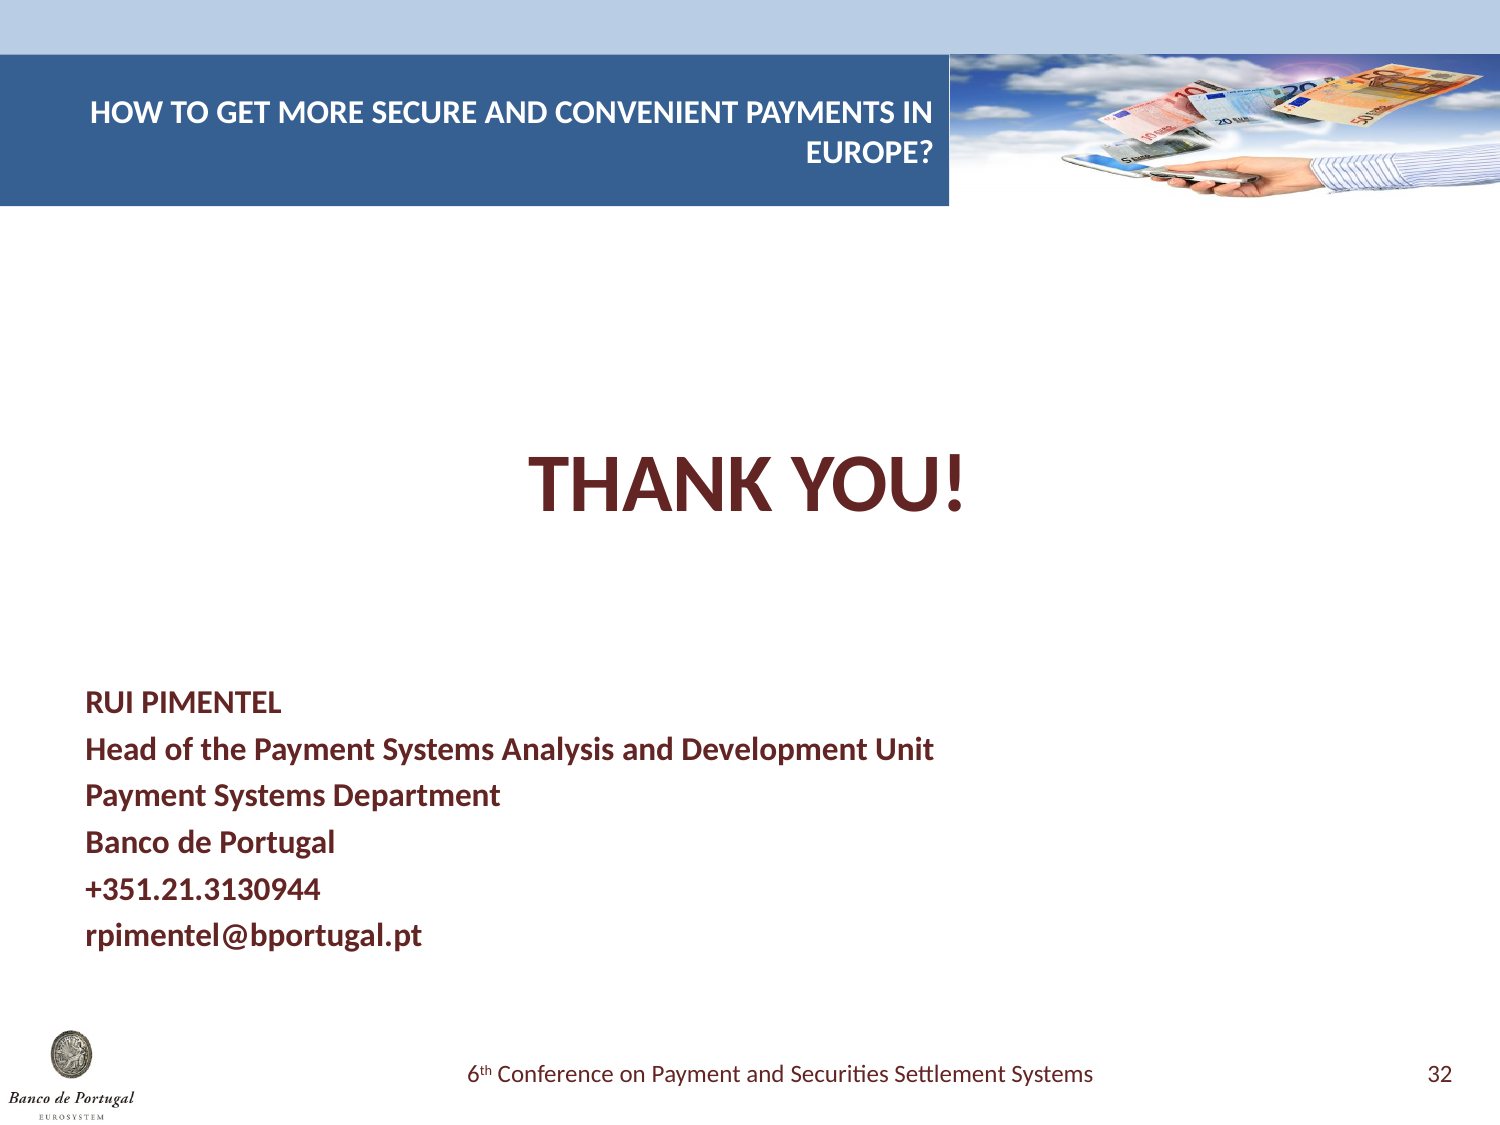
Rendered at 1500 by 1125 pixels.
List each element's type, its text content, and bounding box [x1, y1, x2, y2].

text_box THANK YOU! Rui Pimentel Head of the Payment Systems Analysis and Development Unit Payment Systems Department Banco de Portugal +351.21.3130944 rpimentel@bportugal.pt [70, 313, 1428, 952]
picture [950, 54, 1500, 209]
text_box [0, 983, 199, 1125]
footer 6th Conference on Payment and Securities Settlement Systems [415, 1042, 1147, 1103]
text_box How to get more secure and convenient payments in Europe? [0, 52, 951, 208]
slide_number 32 [1393, 1042, 1468, 1103]
text_box [0, 0, 1500, 53]
